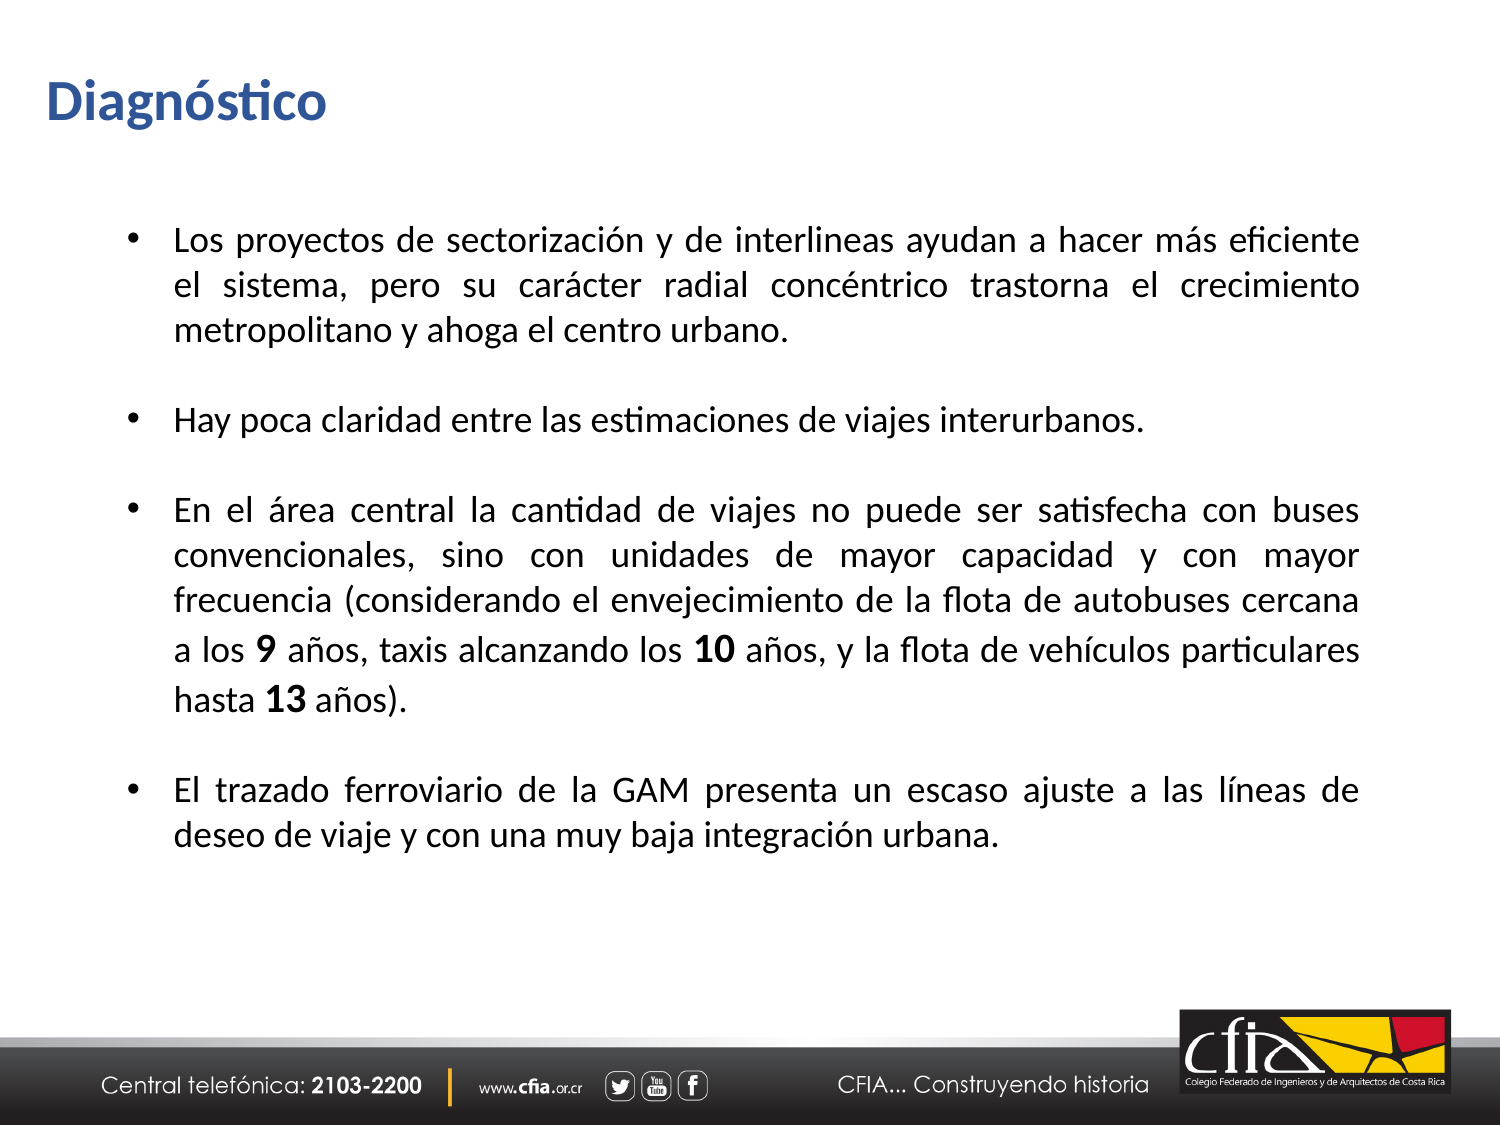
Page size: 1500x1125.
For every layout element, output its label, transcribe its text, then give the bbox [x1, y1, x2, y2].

text_box Los proyectos de sectorización y de interlineas ayudan a hacer más eficiente el sistema, pero su carácter radial concéntrico trastorna el crecimiento metropolitano y ahoga el centro urbano. Hay poca claridad entre las estimaciones de viajes interurbanos. En el área central la cantidad de viajes no puede ser satisfecha con buses convencionales, sino con unidades de mayor capacidad y con mayor frecuencia (considerando el envejecimiento de la flota de autobuses cercana a los 9 años, taxis alcanzando los 10 años, y la flota de vehículos particulares hasta 13 años). El trazado ferroviario de la GAM presenta un escaso ajuste a las líneas de deseo de viaje y con una muy baja integración urbana. [112, 208, 1376, 953]
text_box Diagnóstico [31, 54, 343, 140]
picture [0, 0, 1500, 1125]
